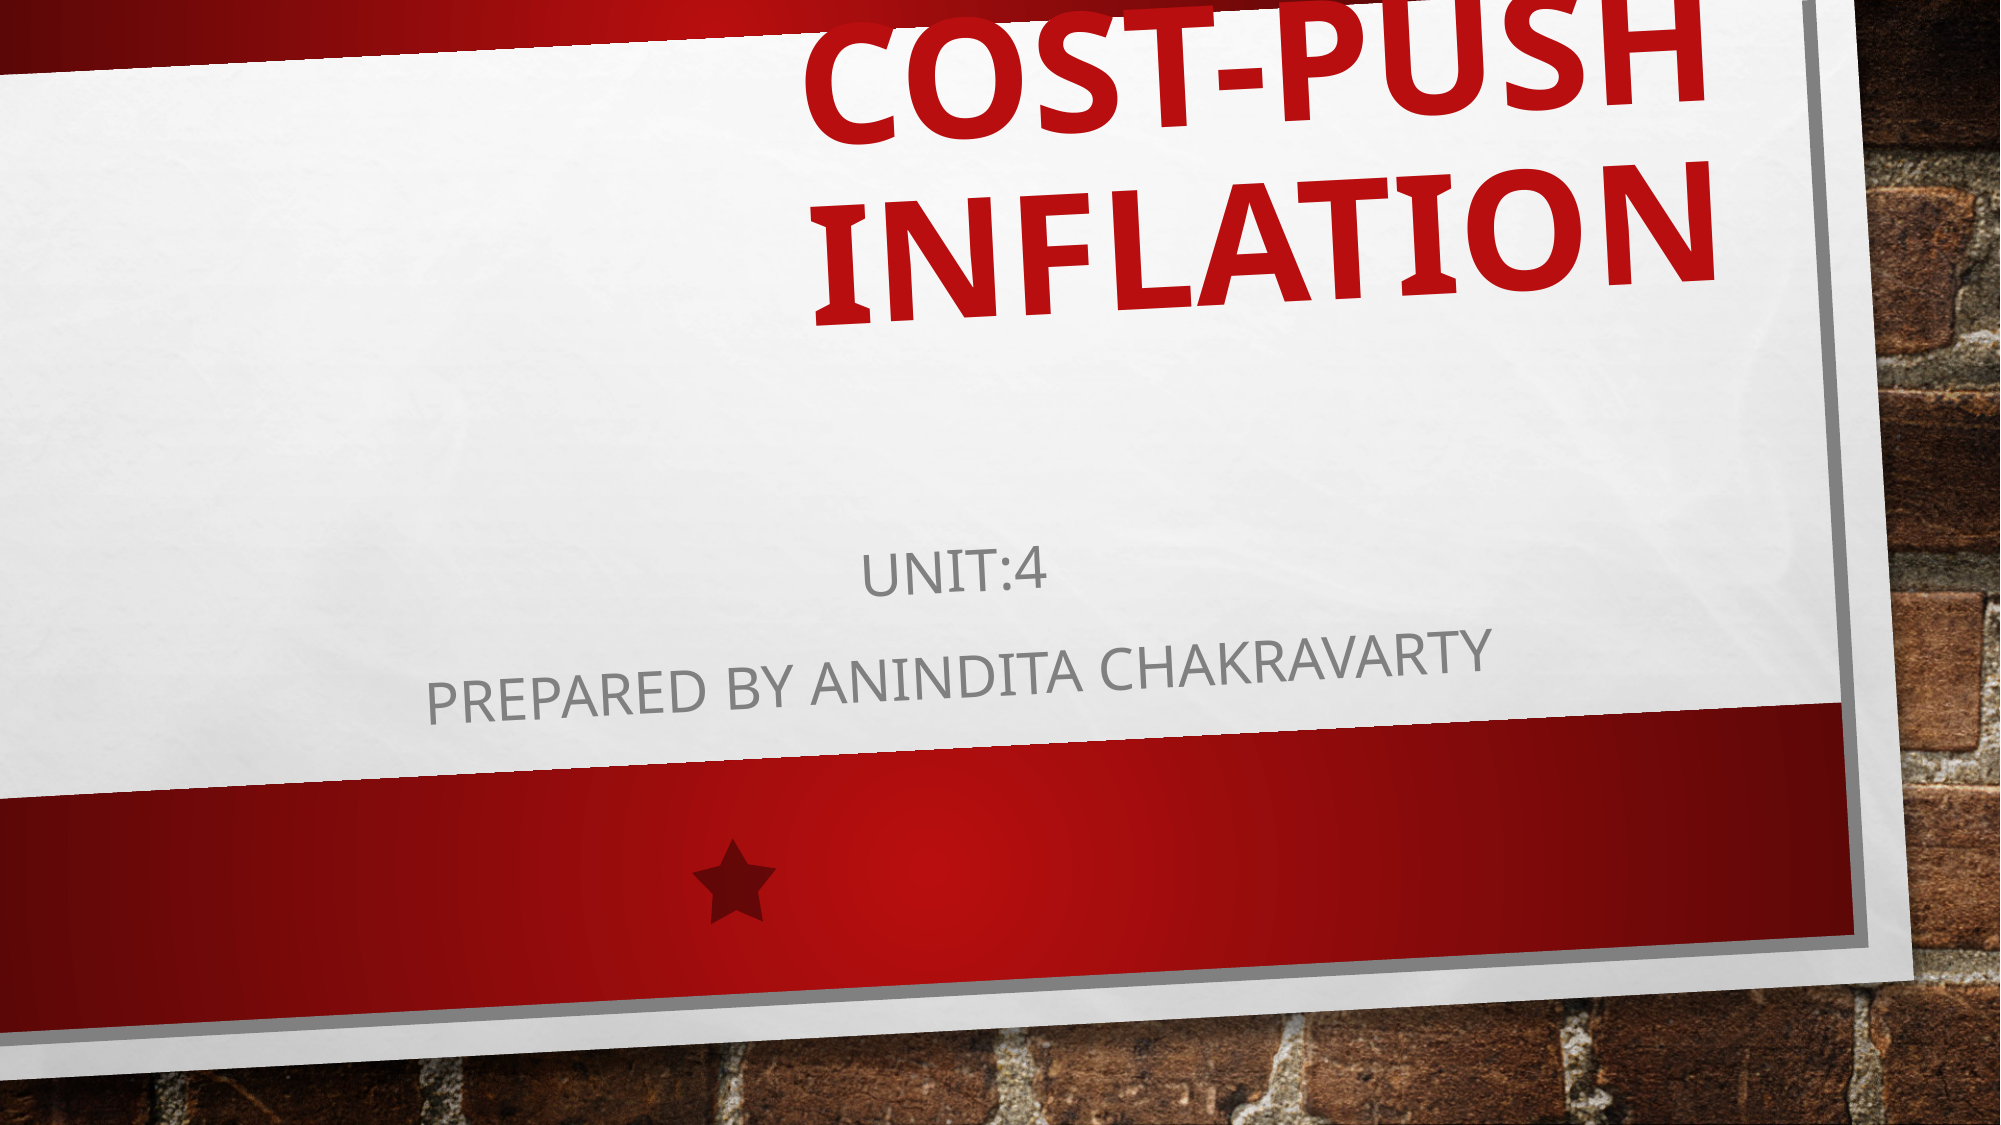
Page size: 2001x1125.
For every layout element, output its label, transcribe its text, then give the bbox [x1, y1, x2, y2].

subtitle Unit:4 Prepared by anindita chakravarty [151, 470, 1758, 708]
picture [0, 0, 2000, 1125]
title Cost-Push Inflation [135, 67, 1758, 554]
